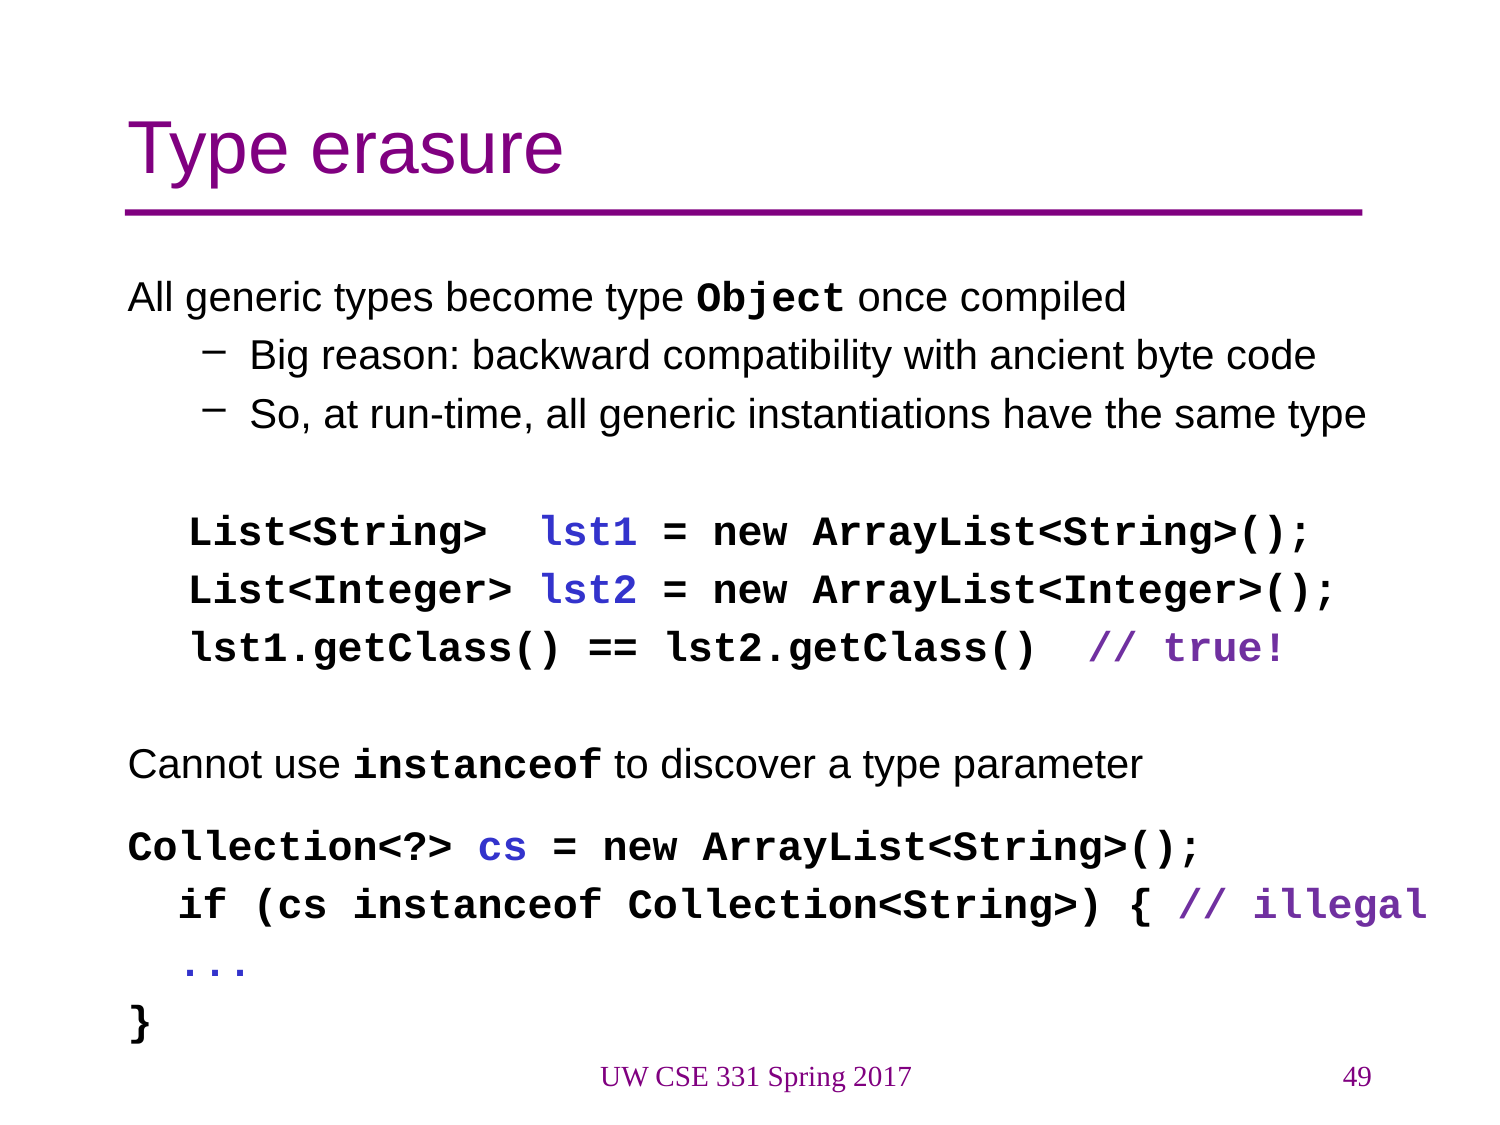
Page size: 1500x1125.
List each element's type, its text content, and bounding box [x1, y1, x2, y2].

footer UW CSE 331 Spring 2017 [474, 1049, 1038, 1125]
list All generic types become type Object once compiled Big reason: backward compatibility with ancient byte code So, at run-time, all generic instantiations have the same type List<String> lst1 = new ArrayList<String>(); List<Integer> lst2 = new ArrayList<Integer>(); lst1.getClass() == lst2.getClass() // true! Cannot use instanceof to discover a type parameter Collection<?> cs = new ArrayList<String>(); if (cs instanceof Collection<String>) { // illegal ... } [112, 262, 1463, 1000]
slide_number 49 [1074, 1049, 1388, 1125]
title Type erasure [112, 50, 1388, 238]
